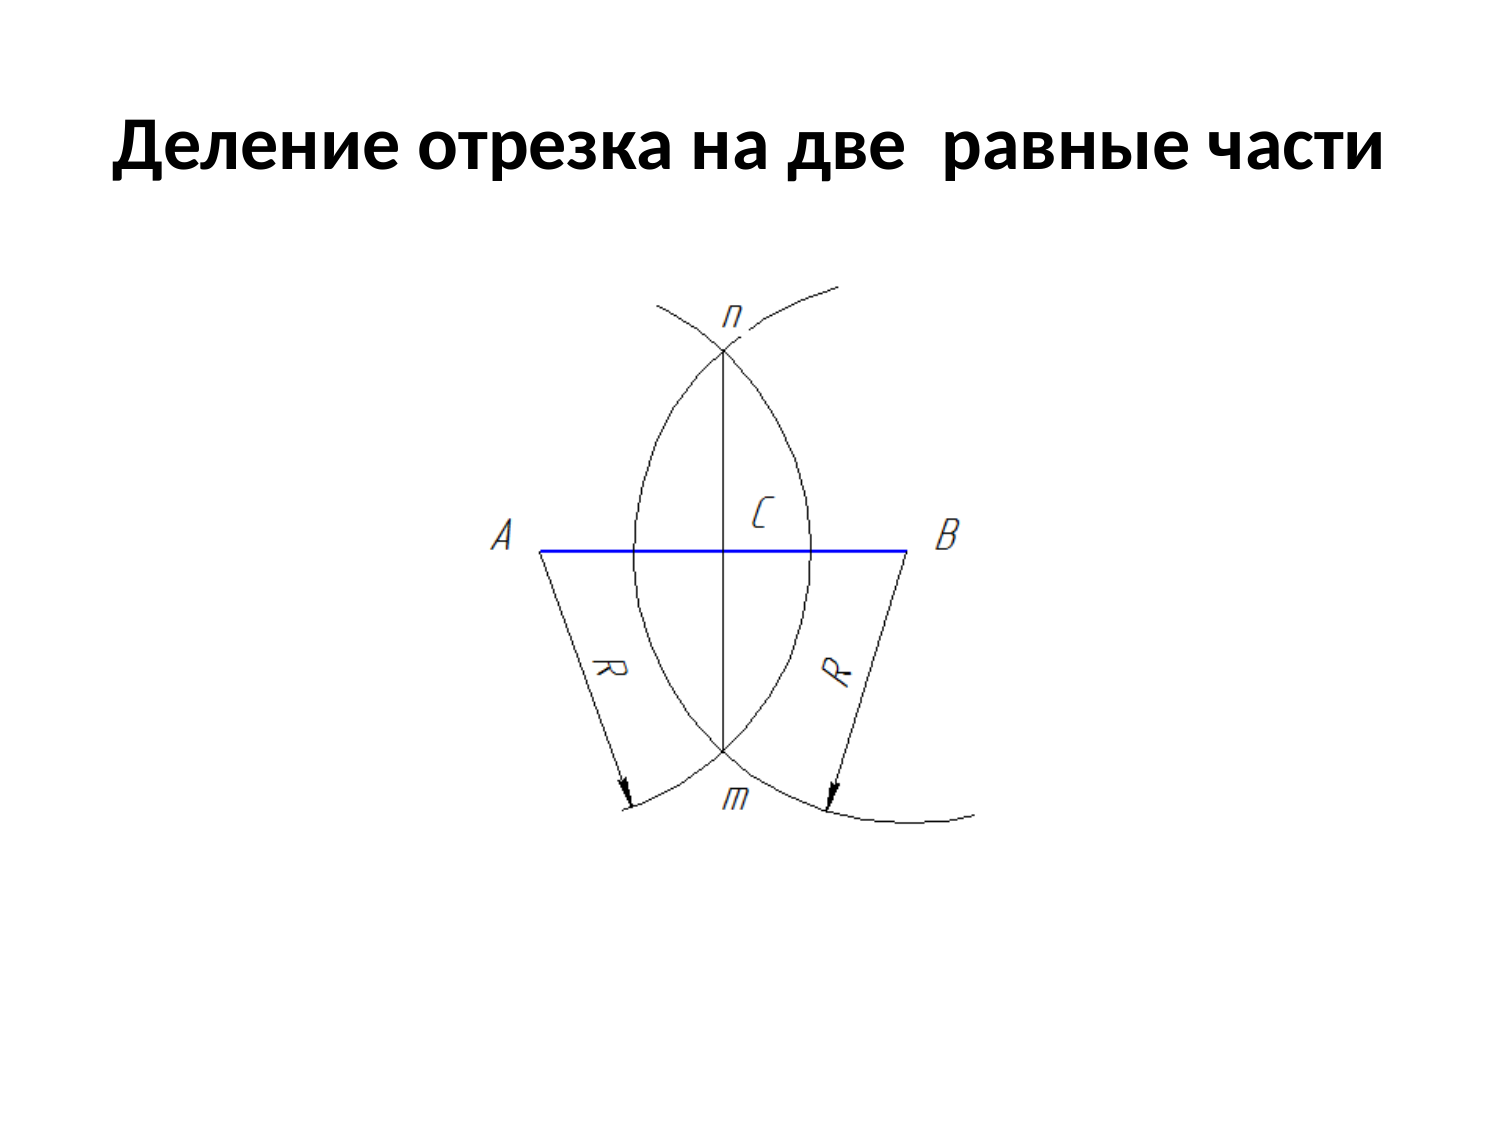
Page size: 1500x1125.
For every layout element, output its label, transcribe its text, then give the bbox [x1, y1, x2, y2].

picture [478, 232, 1022, 893]
title Деление отрезка на две равные части [75, 45, 1425, 233]
